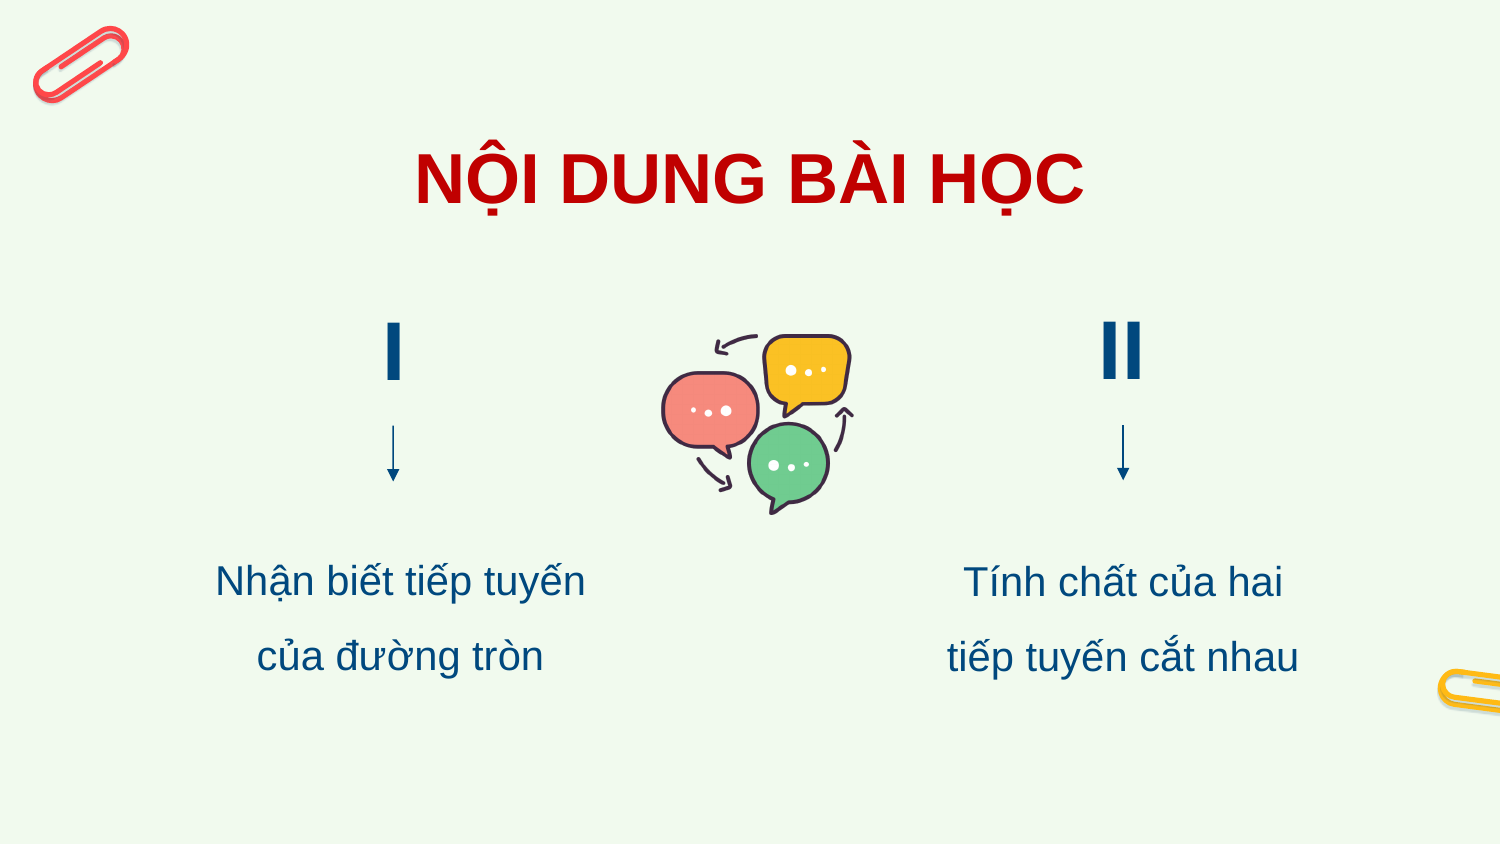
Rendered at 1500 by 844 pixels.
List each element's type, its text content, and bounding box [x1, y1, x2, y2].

text_box Tính chất của hai tiếp tuyến cắt nhau [925, 521, 1321, 687]
picture [661, 333, 855, 515]
text_box II [1061, 309, 1183, 383]
text_box NỘI DUNG BÀI HỌC [327, 117, 1173, 204]
text_box I [333, 310, 455, 384]
text_box Nhận biết tiếp tuyến của đường tròn [179, 521, 622, 687]
